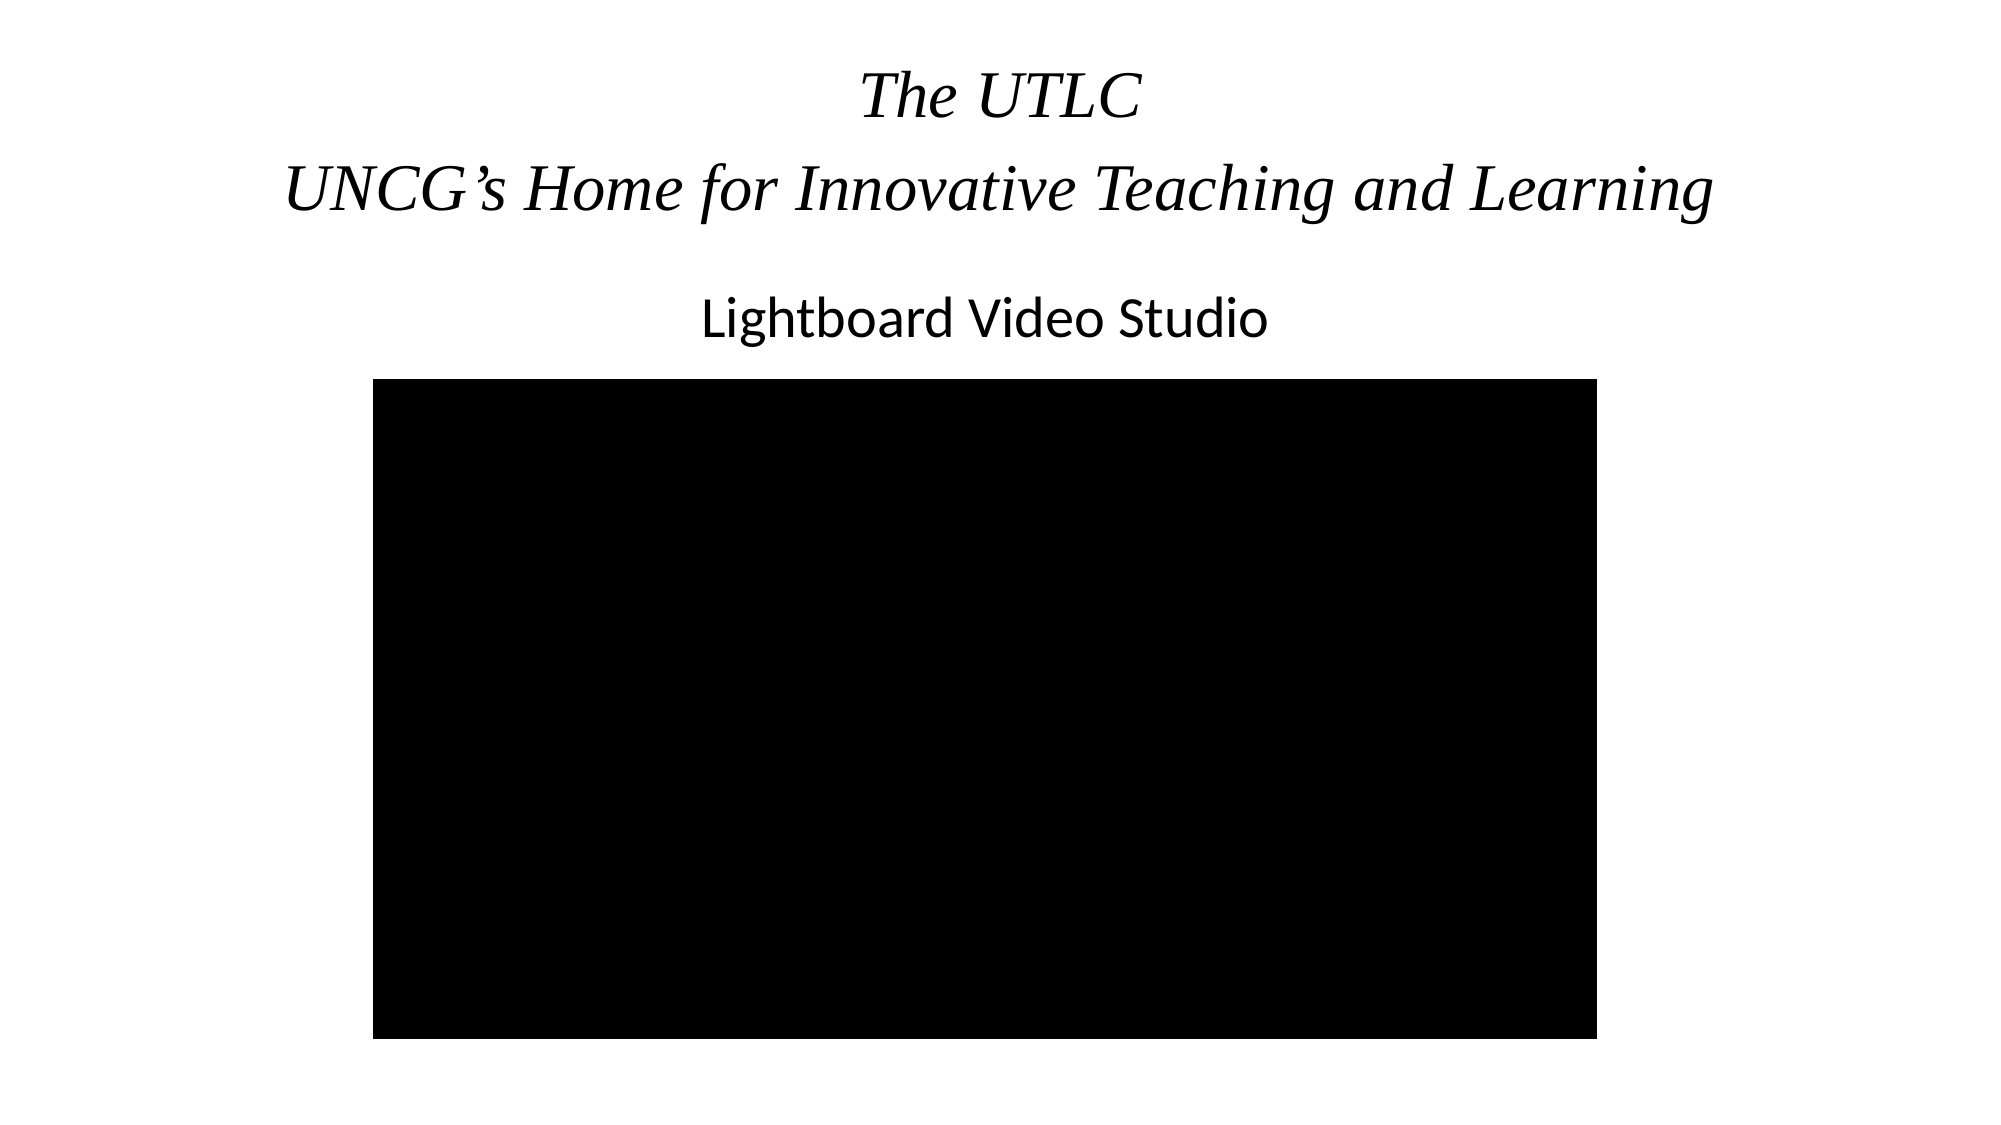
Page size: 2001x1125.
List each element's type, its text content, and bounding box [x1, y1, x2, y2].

subtitle The UTLC UNCG’s Home for Innovative Teaching and Learning [99, 51, 1901, 315]
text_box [372, 379, 1598, 1040]
text_box Lightboard Video Studio [686, 271, 1314, 357]
